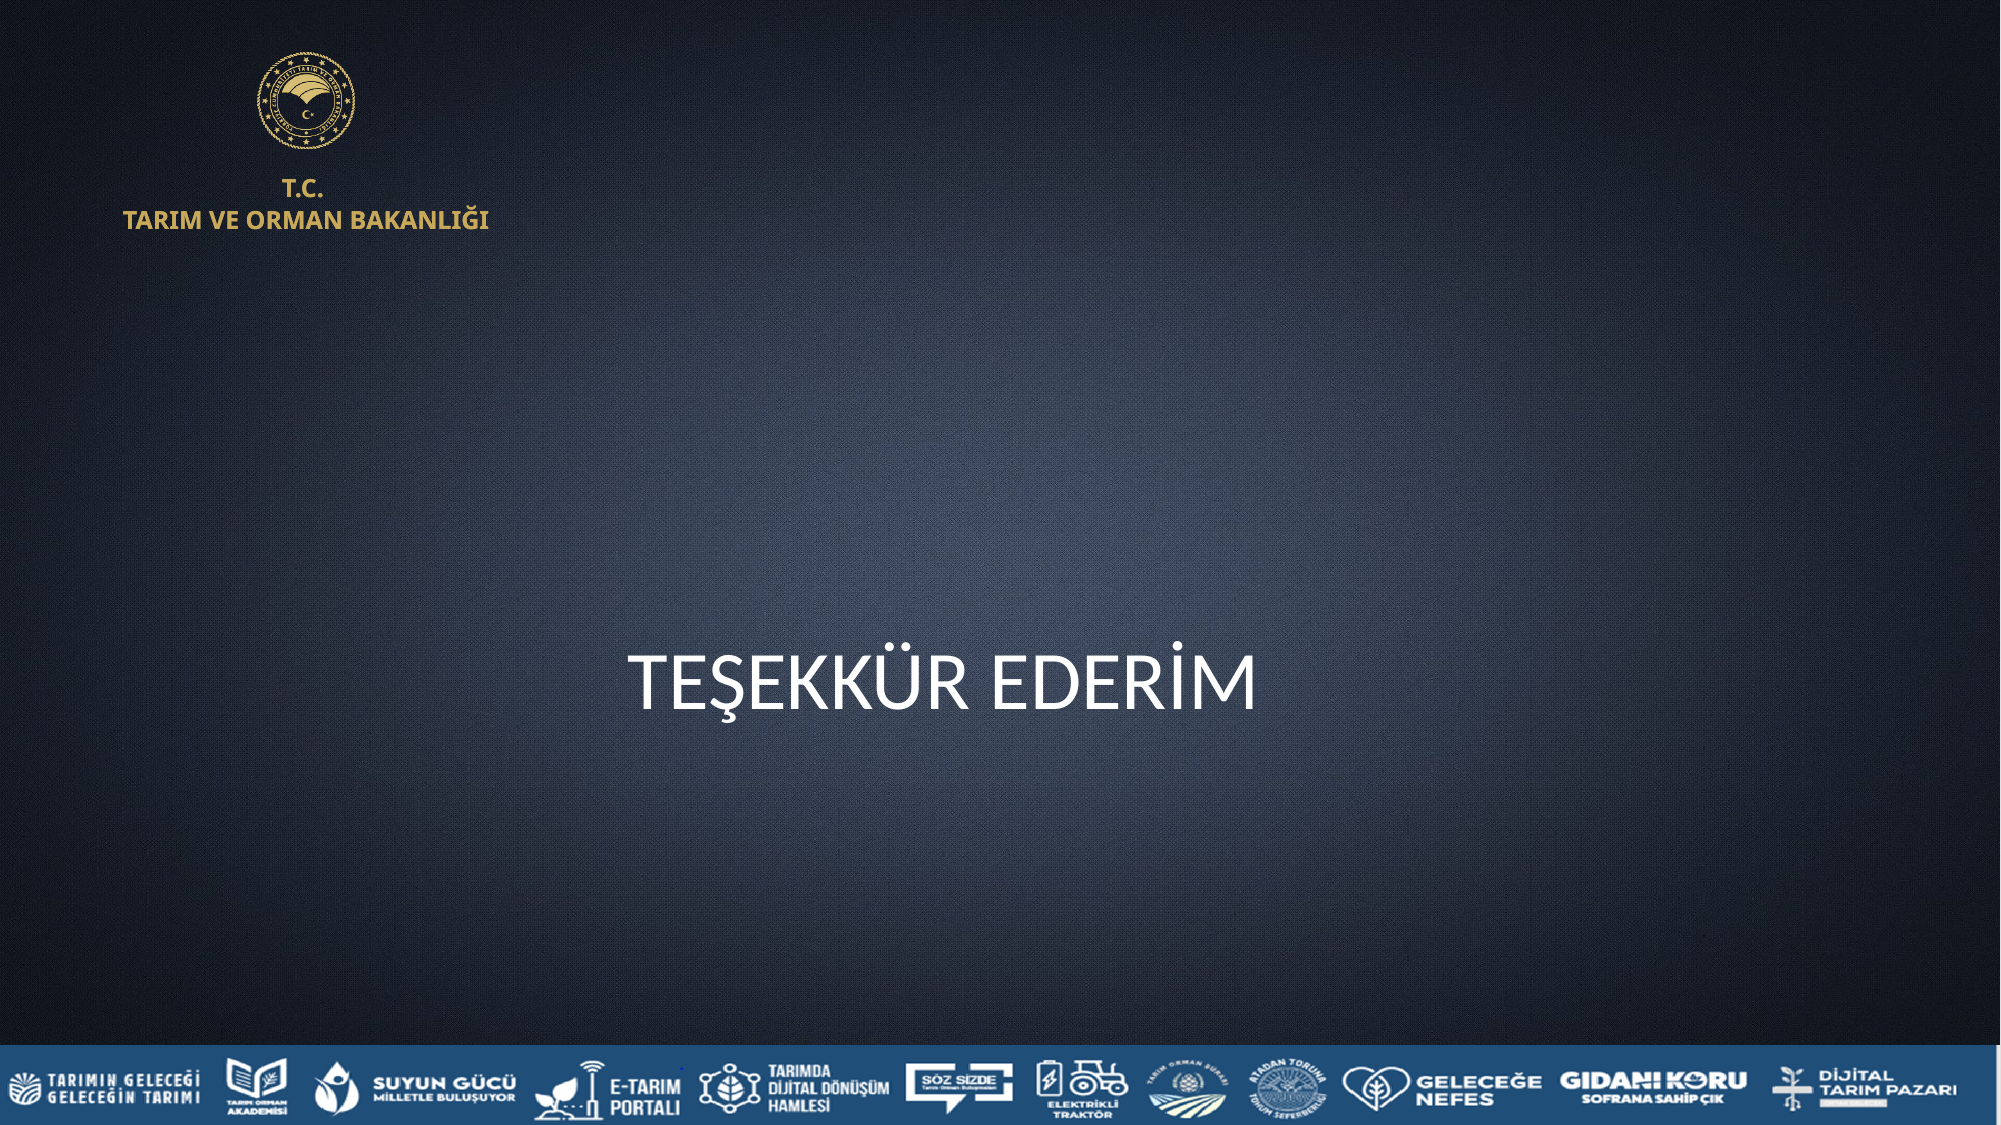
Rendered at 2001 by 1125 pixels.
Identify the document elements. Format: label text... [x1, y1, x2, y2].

picture [0, 0, 2001, 1125]
list TEŞEKKÜR EDERİM [81, 630, 1808, 817]
